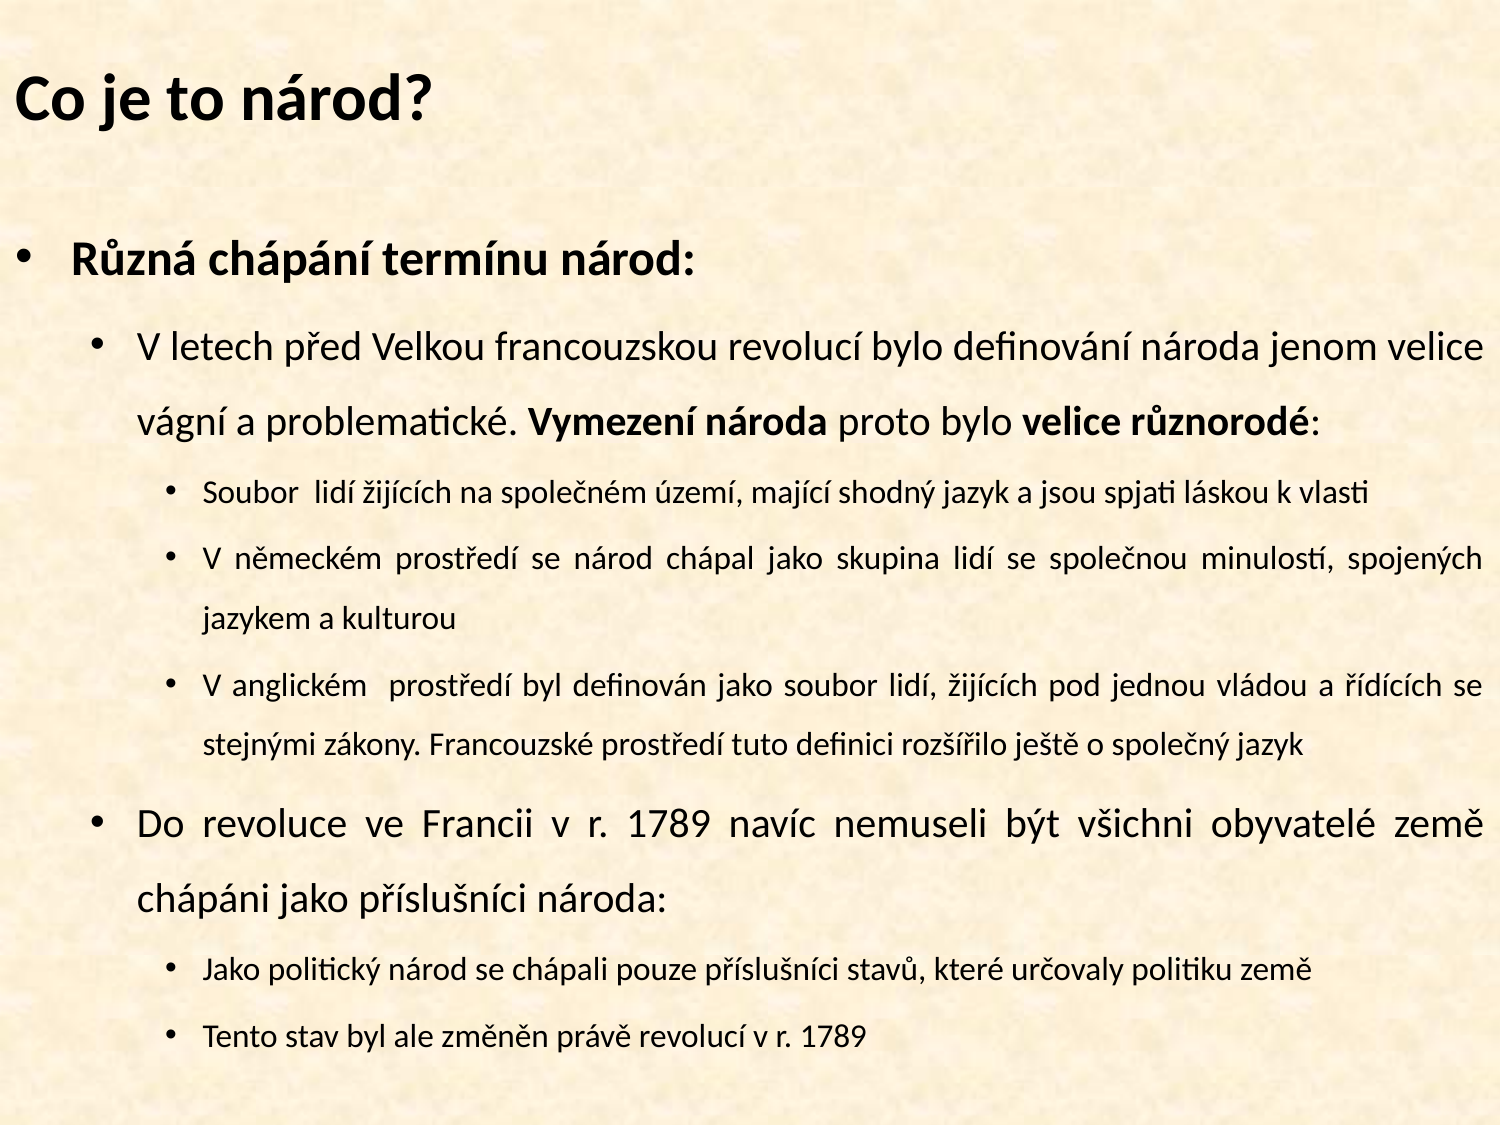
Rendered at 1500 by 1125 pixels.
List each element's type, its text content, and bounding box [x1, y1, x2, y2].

title Co je to národ? [0, 0, 1500, 187]
list Různá chápání termínu národ: V letech před Velkou francouzskou revolucí bylo definování národa jenom velice vágní a problematické. Vymezení národa proto bylo velice různorodé: Soubor lidí žijících na společném území, mající shodný jazyk a jsou spjati láskou k vlasti V německém prostředí se národ chápal jako skupina lidí se společnou minulostí, spojených jazykem a kulturou V anglickém prostředí byl definován jako soubor lidí, žijících pod jednou vládou a řídících se stejnými zákony. Francouzské prostředí tuto definici rozšířilo ještě o společný jazyk Do revoluce ve Francii v r. 1789 navíc nemuseli být všichni obyvatelé země chápáni jako příslušníci národa: Jako politický národ se chápali pouze příslušníci stavů, které určovaly politiku země Tento stav byl ale změněn právě revolucí v r. 1789 [0, 187, 1500, 1125]
